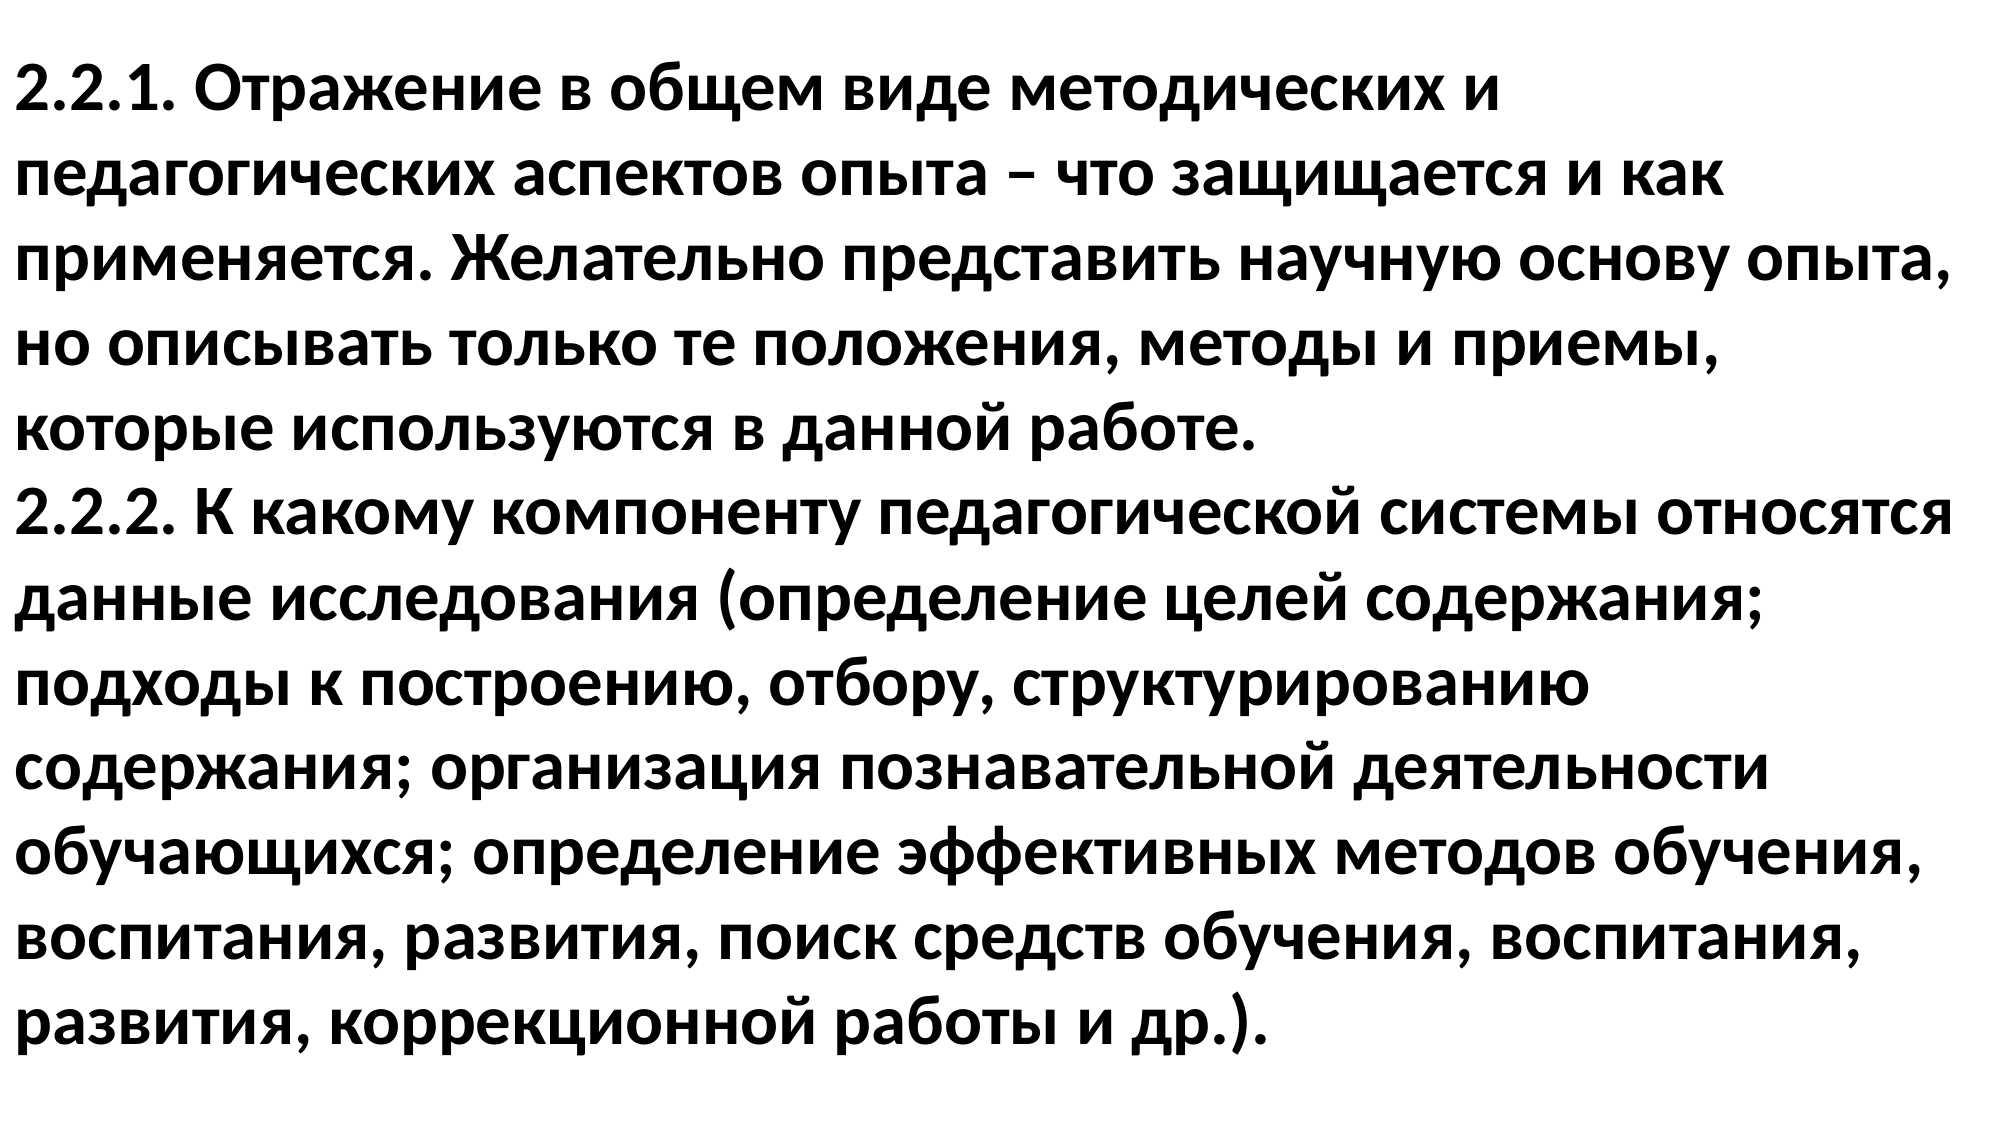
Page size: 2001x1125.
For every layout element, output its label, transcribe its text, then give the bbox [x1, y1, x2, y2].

text_box 2.2.1. Отражение в общем виде методических и педагогических аспектов опыта – что защищается и как применяется. Желательно представить научную основу опыта, но описывать только те положения, методы и приемы, которые используются в данной работе. 2.2.2. К какому компоненту педагогической системы относятся данные исследования (определение целей содержания; подходы к построению, отбору, структурированию содержания; организация познавательной деятельности обучающихся; определение эффективных методов обучения, воспитания, развития, поиск средств обучения, воспитания, развития, коррекционной работы и др.). [0, 32, 1985, 1067]
